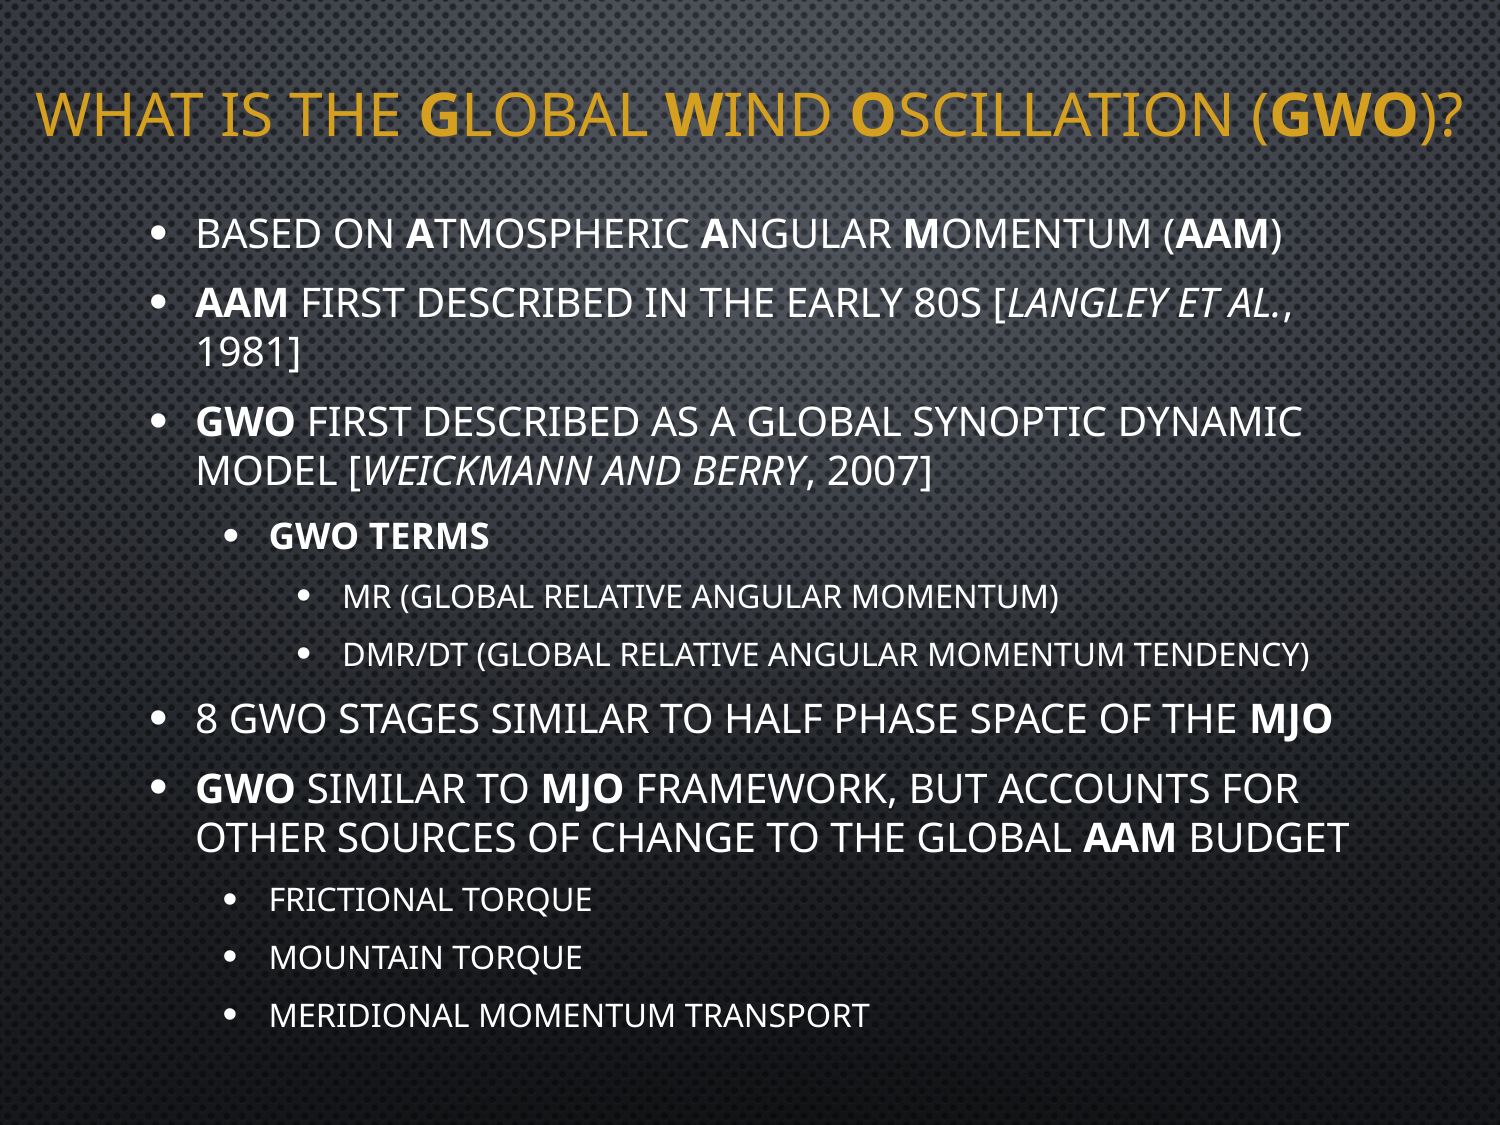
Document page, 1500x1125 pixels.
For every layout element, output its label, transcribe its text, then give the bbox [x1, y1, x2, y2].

list Based on Atmospheric Angular Momentum (AAM) AAM first described in the early 80s [Langley et al., 1981] GWO first described as a Global Synoptic Dynamic Model [Weickmann and Berry, 2007] GWO terms Mr (Global Relative Angular Momentum) dMr/dt (Global Relative Angular Momentum Tendency) 8 GWO Stages similar to half phase space of the MJO GWO similar to MJO framework, but accounts for other sources of change to the Global AAM budget Frictional Torque Mountain Torque Meridional Momentum Transport [134, 200, 1367, 1069]
title What is the Global Wind Oscillation (GWO)? [0, 14, 1500, 210]
